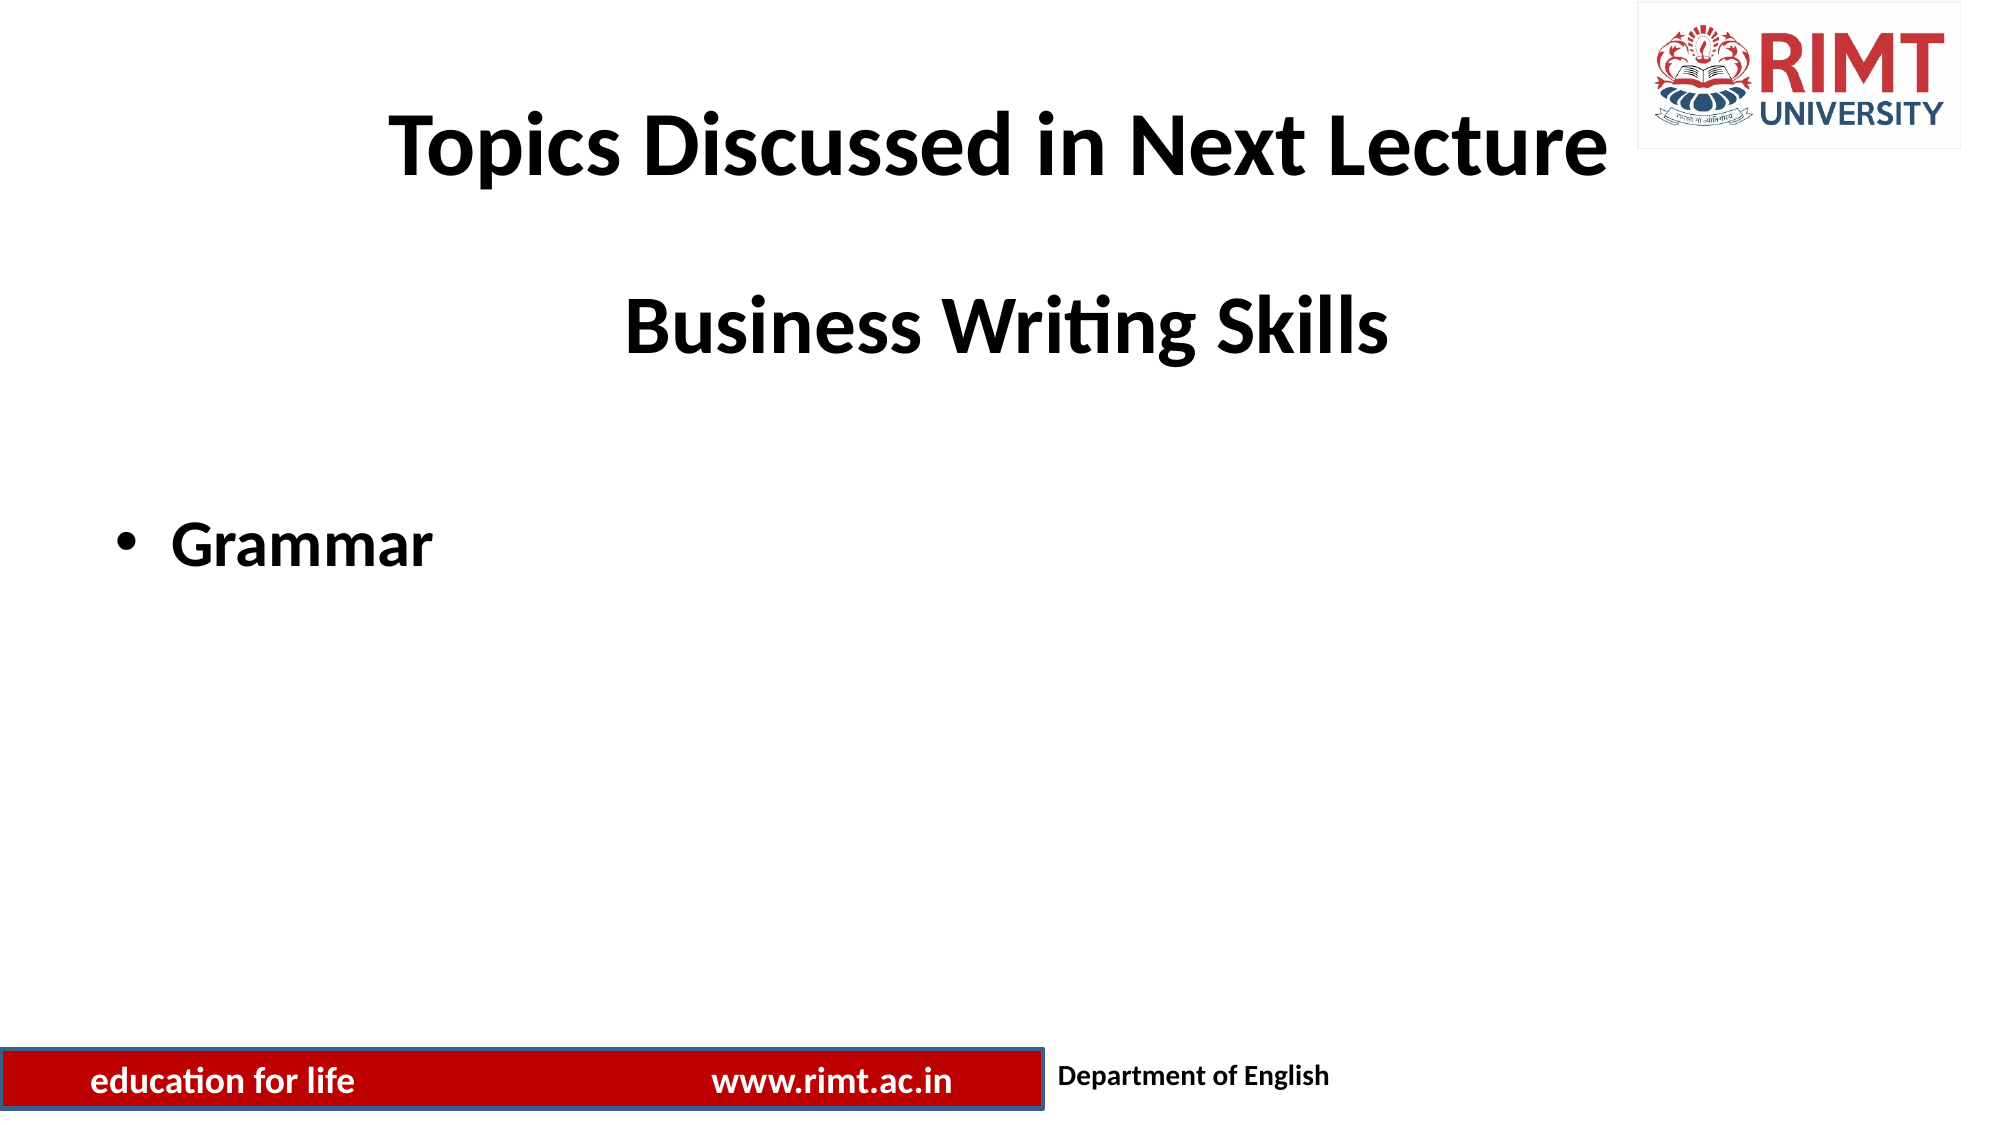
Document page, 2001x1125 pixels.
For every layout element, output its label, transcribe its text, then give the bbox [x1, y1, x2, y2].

list Business Writing Skills Grammar [99, 262, 1900, 1005]
text_box education for life www.rimt.ac.in [0, 1047, 1045, 1111]
text_box Department of English [1042, 1044, 1718, 1104]
picture [1637, 1, 1961, 149]
title Topics Discussed in Next Lecture [99, 45, 1900, 233]
